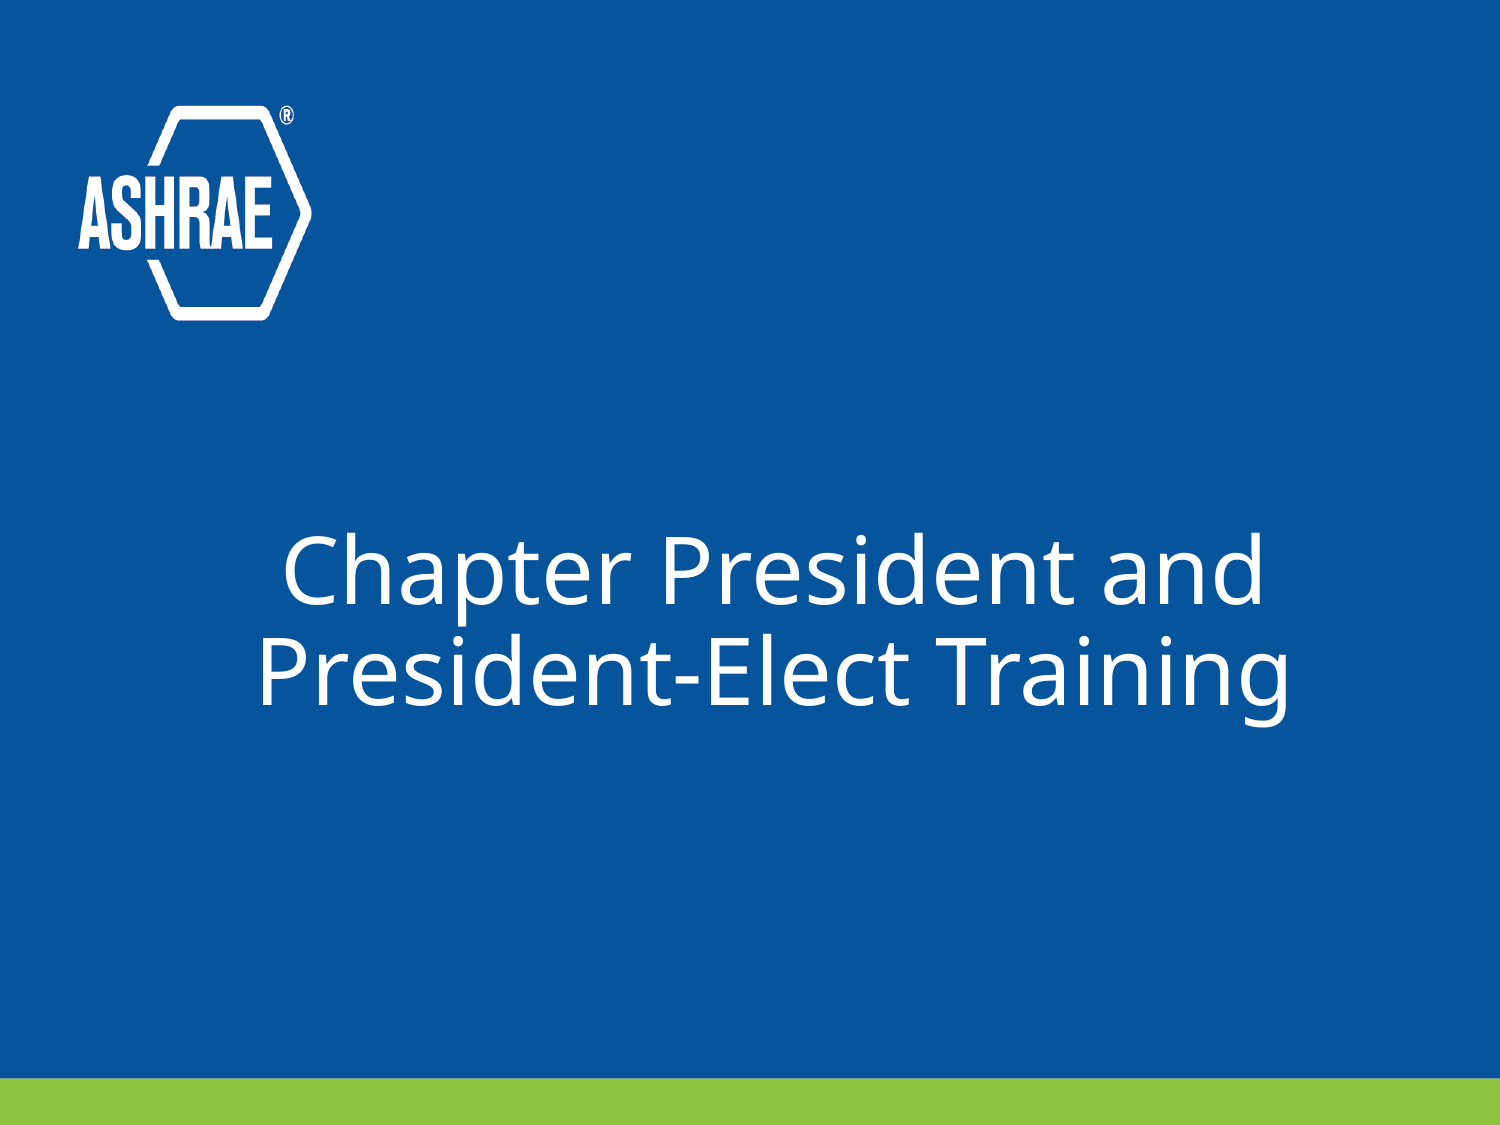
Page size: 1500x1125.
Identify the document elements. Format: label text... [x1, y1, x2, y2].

picture [0, 0, 1500, 1125]
title Chapter President and President-Elect Training [212, 341, 1338, 734]
